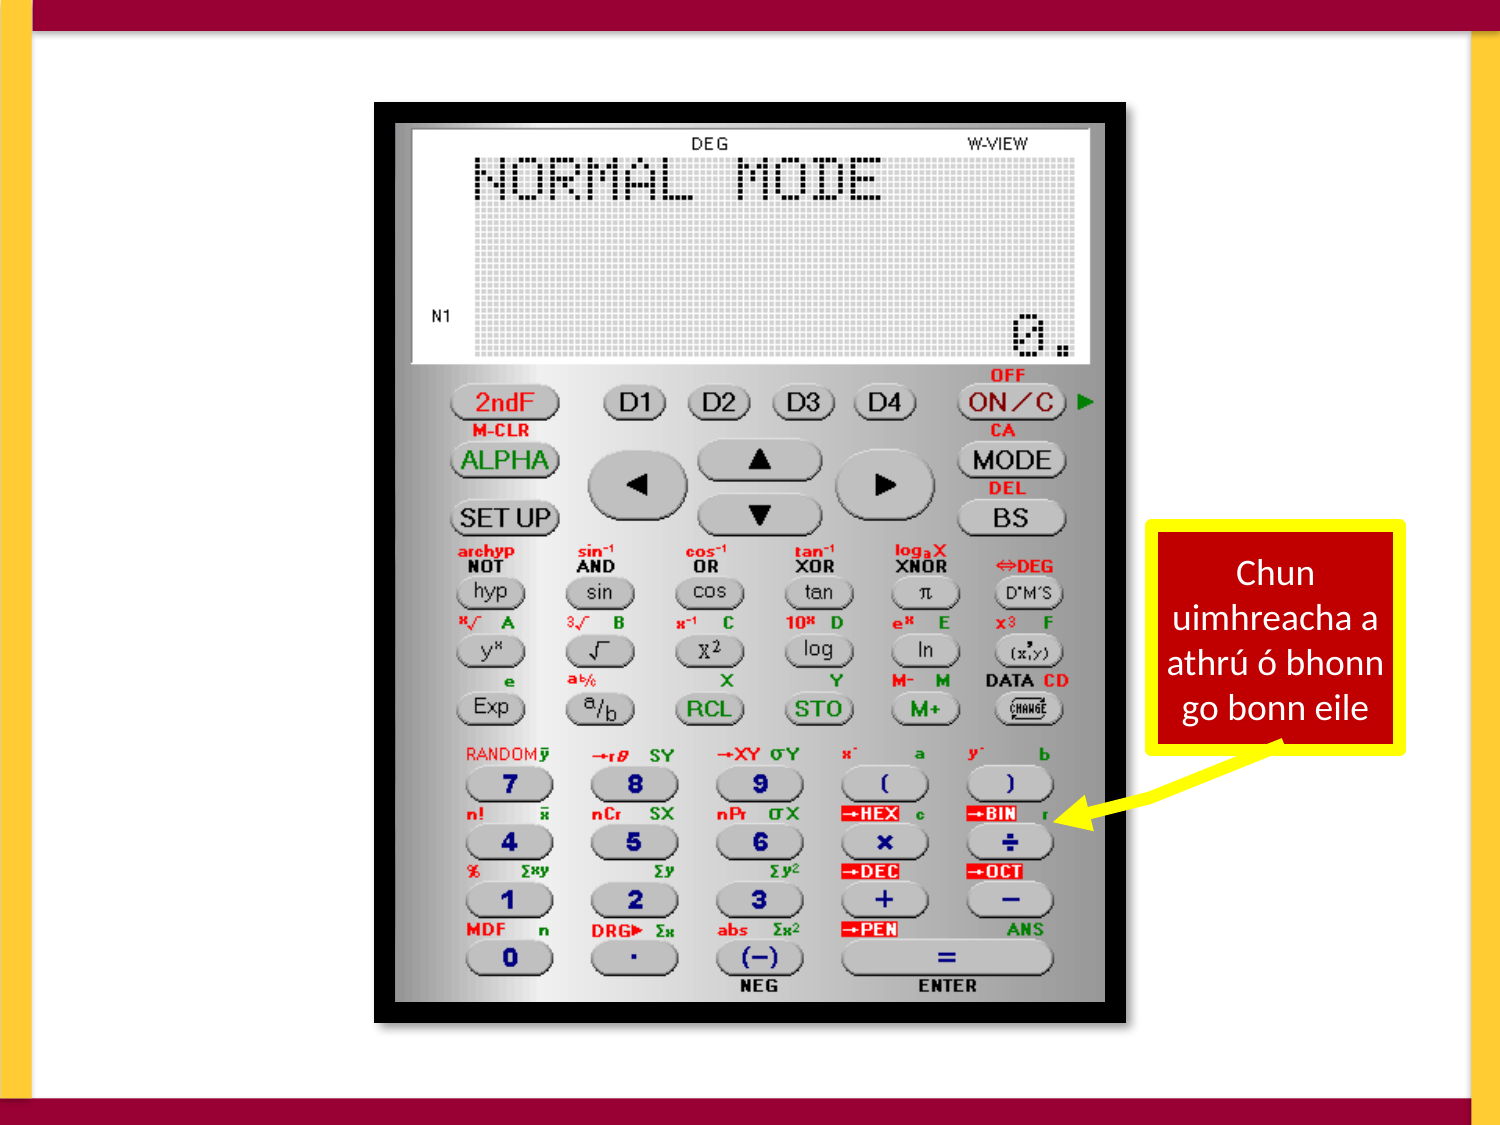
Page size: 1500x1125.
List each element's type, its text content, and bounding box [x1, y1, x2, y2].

picture [395, 123, 1105, 1002]
text_box Chun uimhreacha a athrú ó bhonn go bonn eile [1052, 523, 1402, 826]
